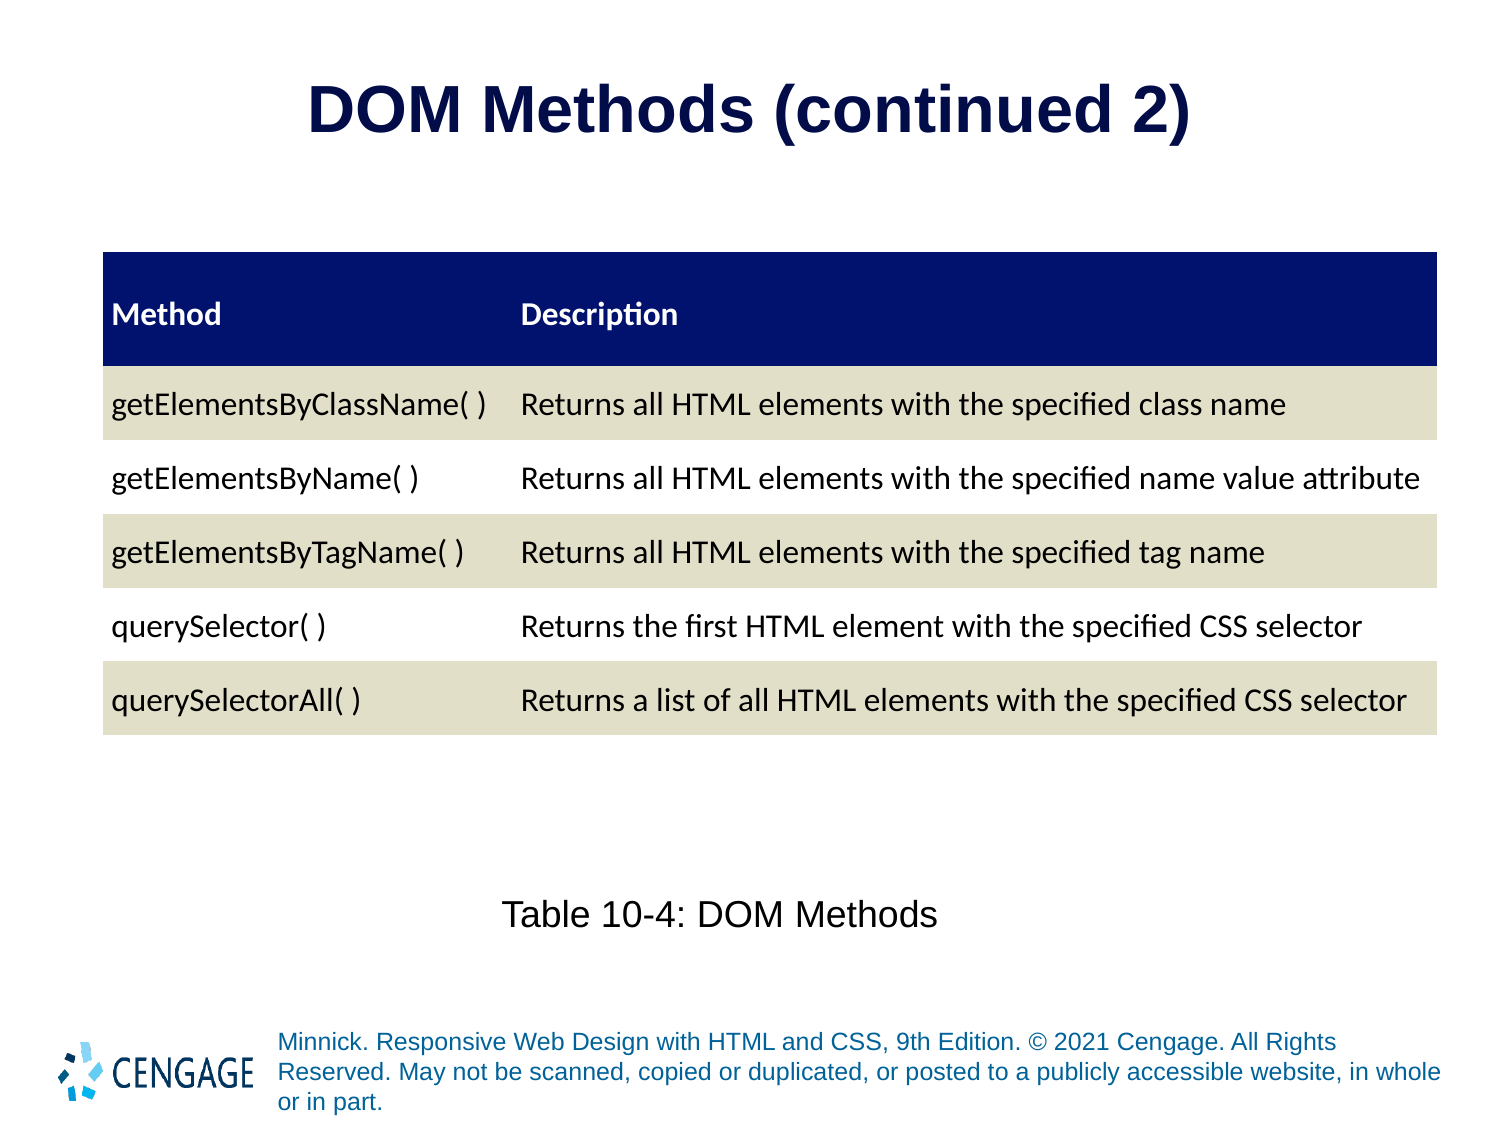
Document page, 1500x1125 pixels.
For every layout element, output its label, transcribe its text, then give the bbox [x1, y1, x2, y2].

table_cell Returns a list of all HTML elements with the specified CSS selector [512, 661, 1437, 735]
table_cell getElementsByClassName( ) [103, 366, 512, 440]
footer Minnick. Responsive Web Design with HTML and CSS, 9th Edition. © 2021 Cengage. All Rights Reserved. May not be scanned, copied or duplicated, or posted to a publicly accessible website, in whole or in part. [262, 1040, 1475, 1100]
table_cell Returns all HTML elements with the specified name value attribute [512, 440, 1437, 514]
table_cell getElementsByName( ) [103, 440, 512, 514]
table_cell querySelector( ) [103, 588, 512, 661]
table_cell querySelectorAll( ) [103, 661, 512, 735]
list Table 10-4: DOM Methods [501, 895, 999, 955]
table_cell getElementsByTagName( ) [103, 514, 512, 588]
table_cell Returns all HTML elements with the specified class name [512, 366, 1437, 440]
table_header Description [512, 252, 1437, 366]
table_cell Returns all HTML elements with the specified tag name [512, 514, 1437, 588]
title DOM Methods (continued 2) [103, 75, 1397, 225]
picture [58, 1042, 253, 1101]
table_header Method [103, 252, 512, 366]
table_cell Returns the first HTML element with the specified CSS selector [512, 588, 1437, 661]
